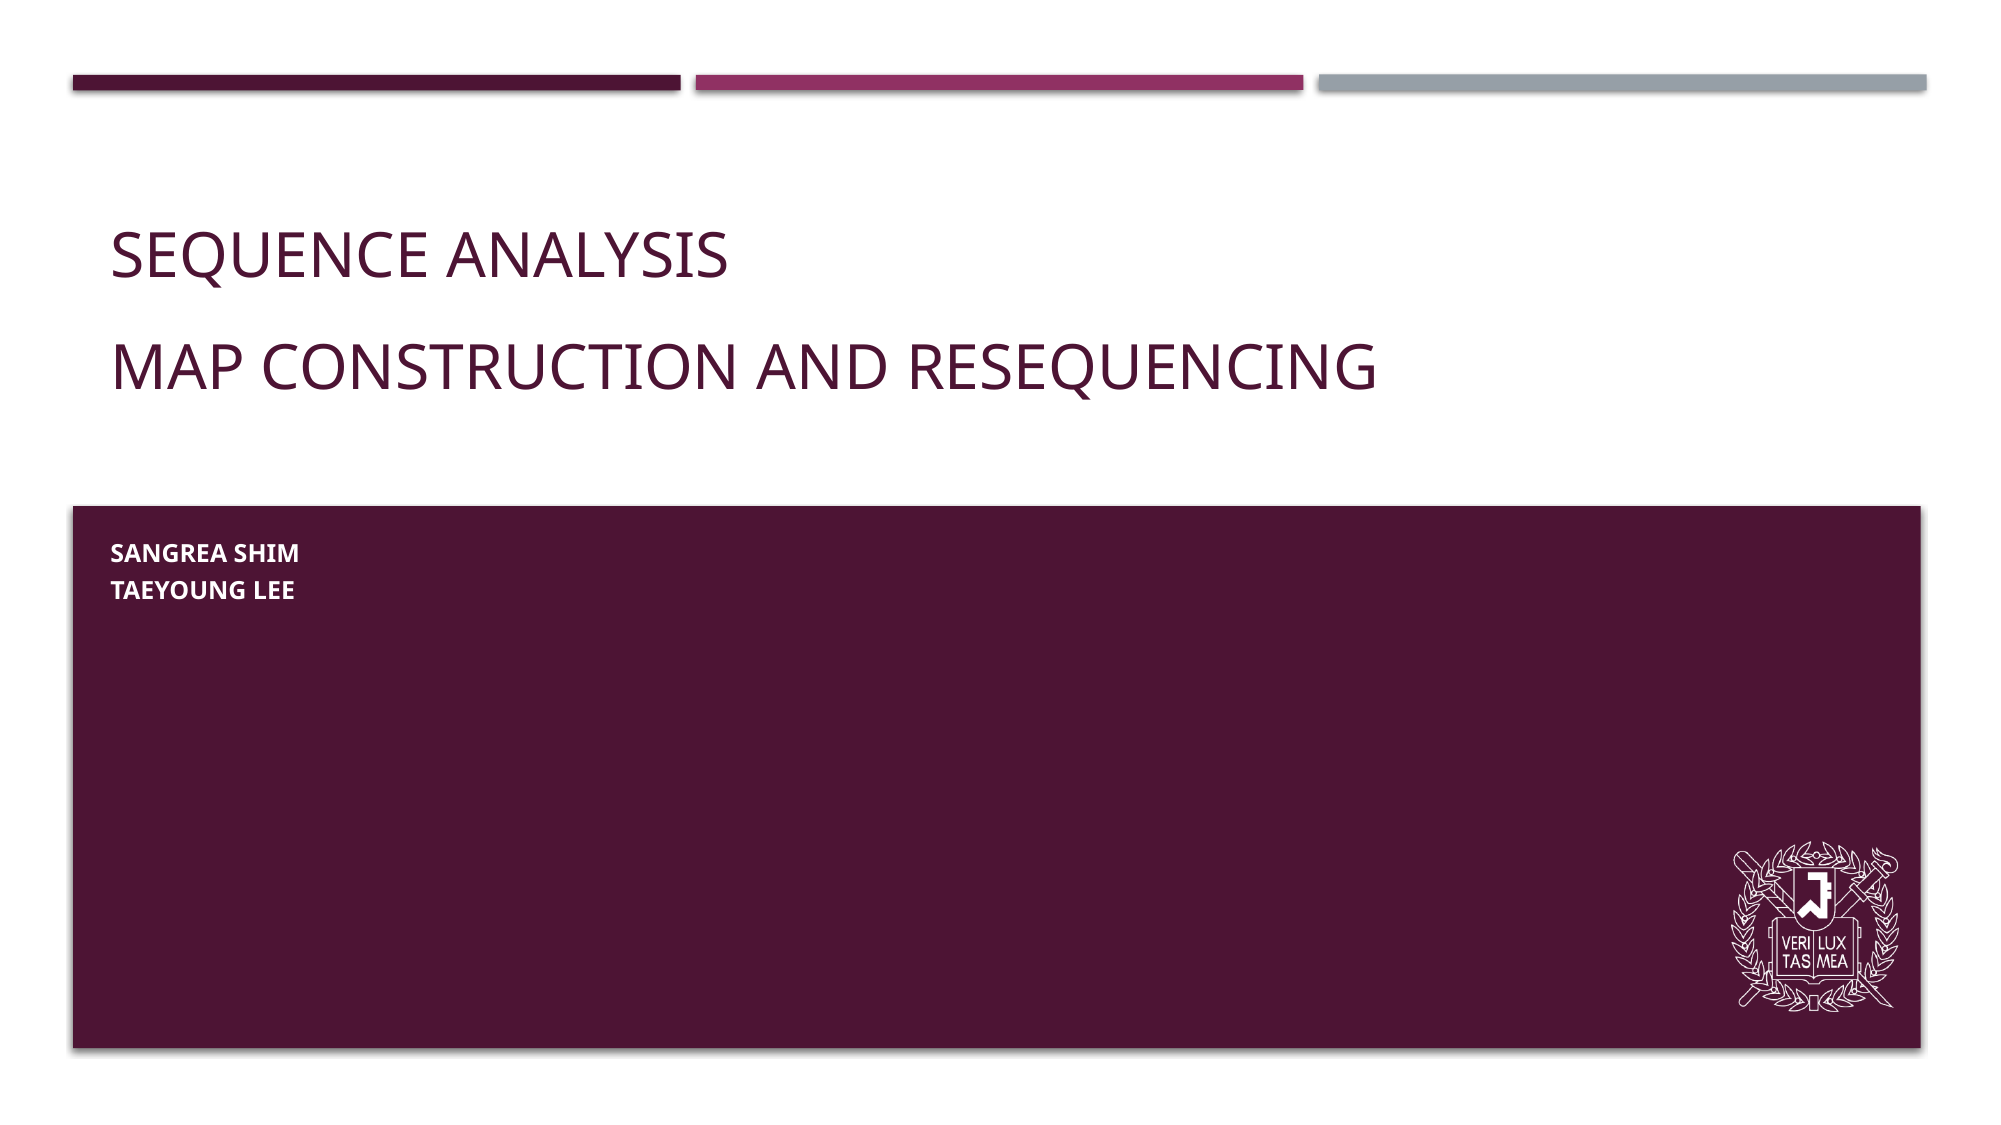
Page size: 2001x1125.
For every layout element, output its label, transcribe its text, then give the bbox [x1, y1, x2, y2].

title Sequence analysis Map construction and resequencing [95, 167, 1899, 410]
subtitle Sangrea Shim Taeyoung Lee [95, 517, 1899, 615]
picture [1731, 840, 1900, 1013]
